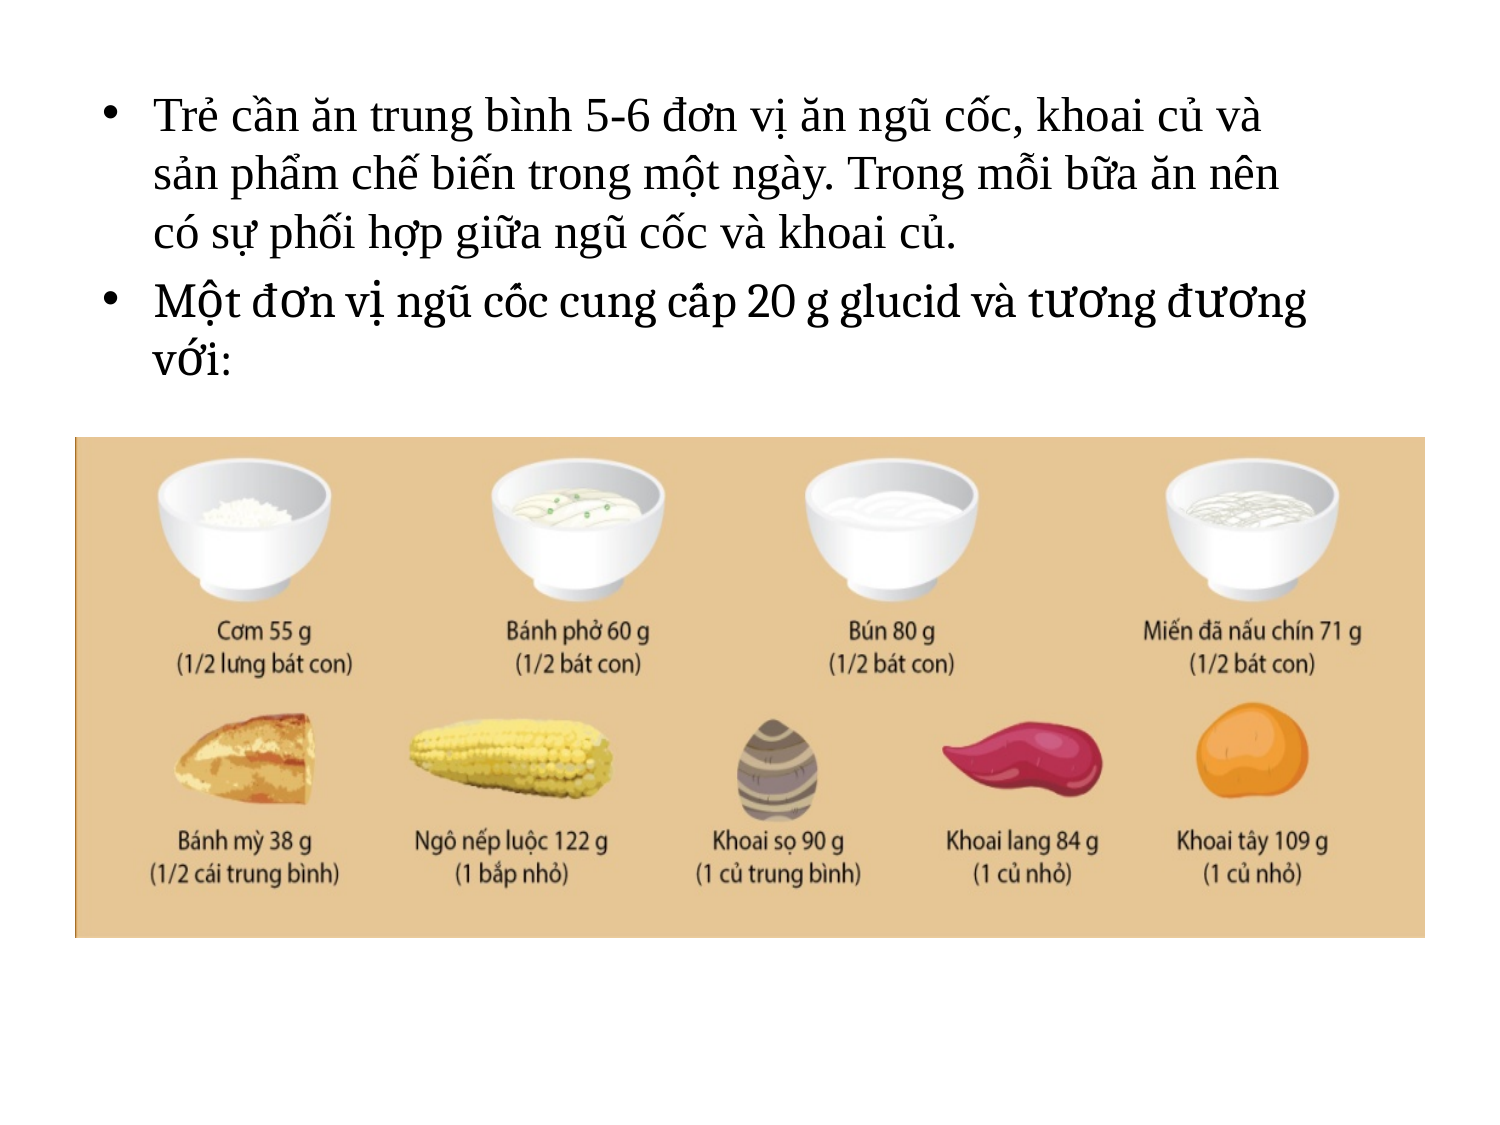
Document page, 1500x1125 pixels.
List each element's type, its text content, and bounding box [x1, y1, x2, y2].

list Trẻ cần ăn trung bình 5-6 đơn vị ăn ngũ cốc, khoai củ và sản phẩm chế biến trong một ngày. Trong mỗi bữa ăn nên có sự phối hợp giữa ngũ cốc và khoai củ. Một đơn vị ngũ cốc cung cấp 20 g glucid và tương đương với: [87, 75, 1350, 400]
picture [74, 437, 1426, 938]
